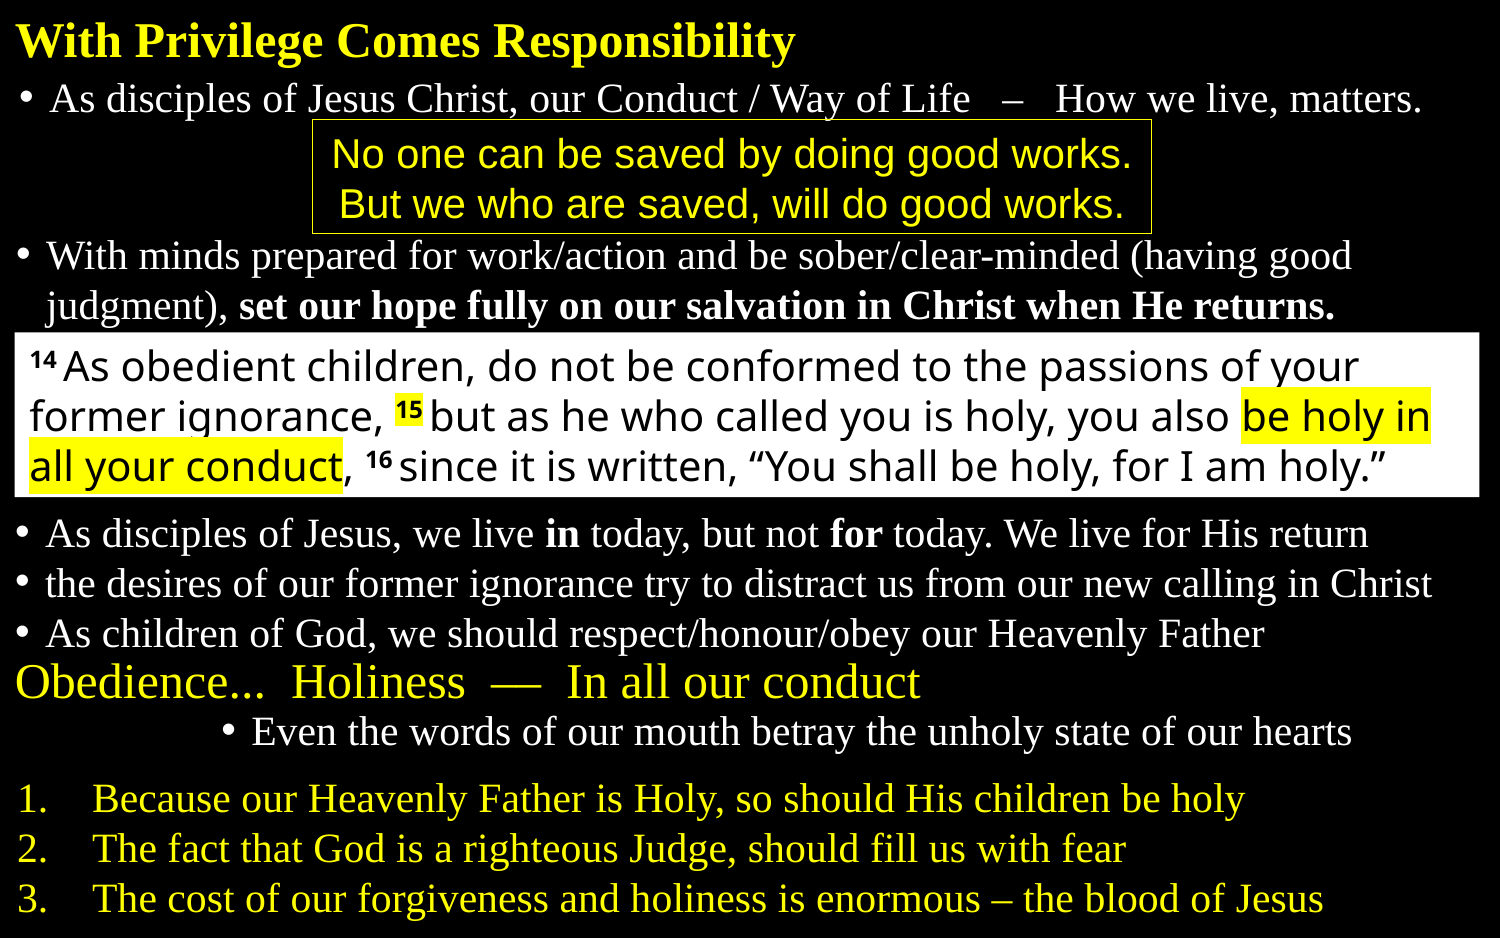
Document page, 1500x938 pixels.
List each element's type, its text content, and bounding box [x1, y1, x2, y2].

text_box As disciples of Jesus Christ, our Conduct / Way of Life – How we live, matters. [4, 63, 1496, 128]
text_box As disciples of Jesus, we live in today, but not for today. We live for His return the desires of our former ignorance try to distract us from our new calling in Christ As children of God, we should respect/honour/obey our Heavenly Father [0, 498, 1492, 664]
text_box Even the words of our mouth betray the unholy state of our hearts [206, 696, 1497, 762]
text_box With Privilege Comes Responsibility [0, 0, 1500, 75]
text_box Because our Heavenly Father is Holy, so should His children be holy The fact that God is a righteous Judge, should fill us with fear The cost of our forgiveness and holiness is enormous – the blood of Jesus [2, 762, 1493, 928]
text_box No one can be saved by doing good works. But we who are saved, will do good works. [312, 119, 1152, 220]
text_box 14 As obedient children, do not be conformed to the passions of your former ignorance, 15 but as he who called you is holy, you also be holy in all your conduct, 16 since it is written, “You shall be holy, for I am holy.” [14, 332, 1480, 498]
text_box Obedience... Holiness –– In all our conduct [0, 641, 1376, 716]
text_box With minds prepared for work/action and be sober/clear-minded (having good judgment), set our hope fully on our salvation in Christ when He returns. [1, 220, 1493, 336]
